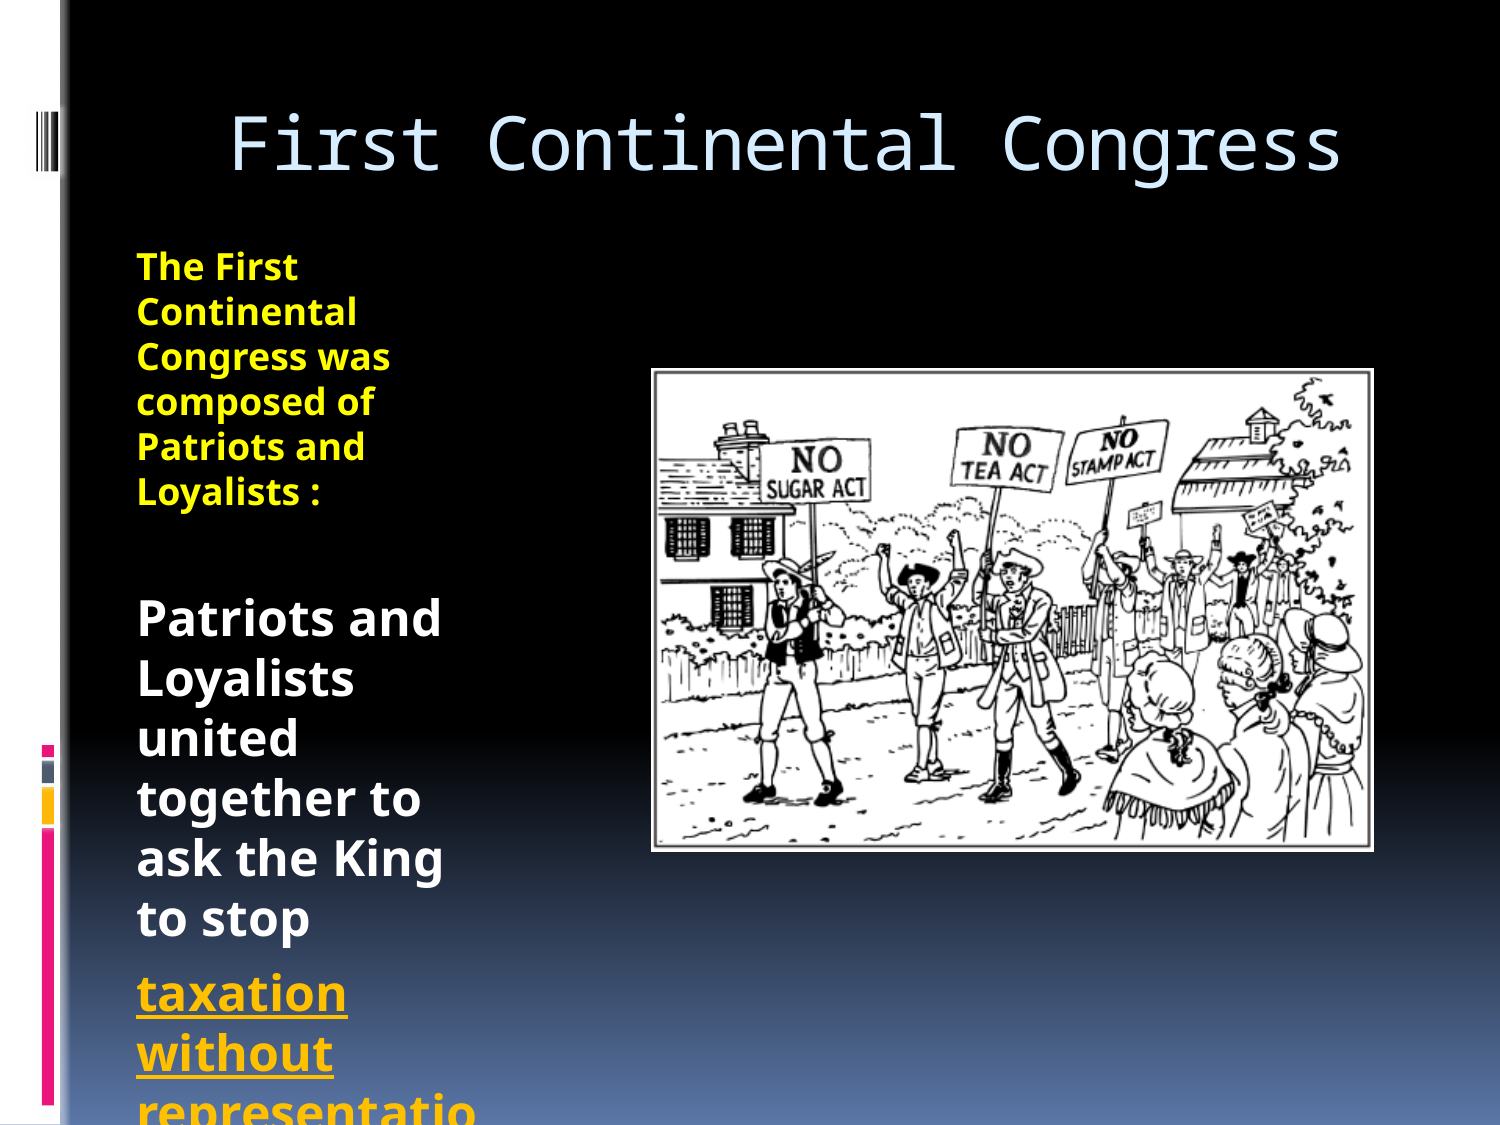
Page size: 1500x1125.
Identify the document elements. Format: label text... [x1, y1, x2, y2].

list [651, 368, 1374, 853]
title First Continental Congress [112, 44, 1463, 236]
list The First Continental Congress was composed of Patriots and Loyalists : Patriots and Loyalists united together to ask the King to stop taxation without representation. [112, 235, 525, 986]
